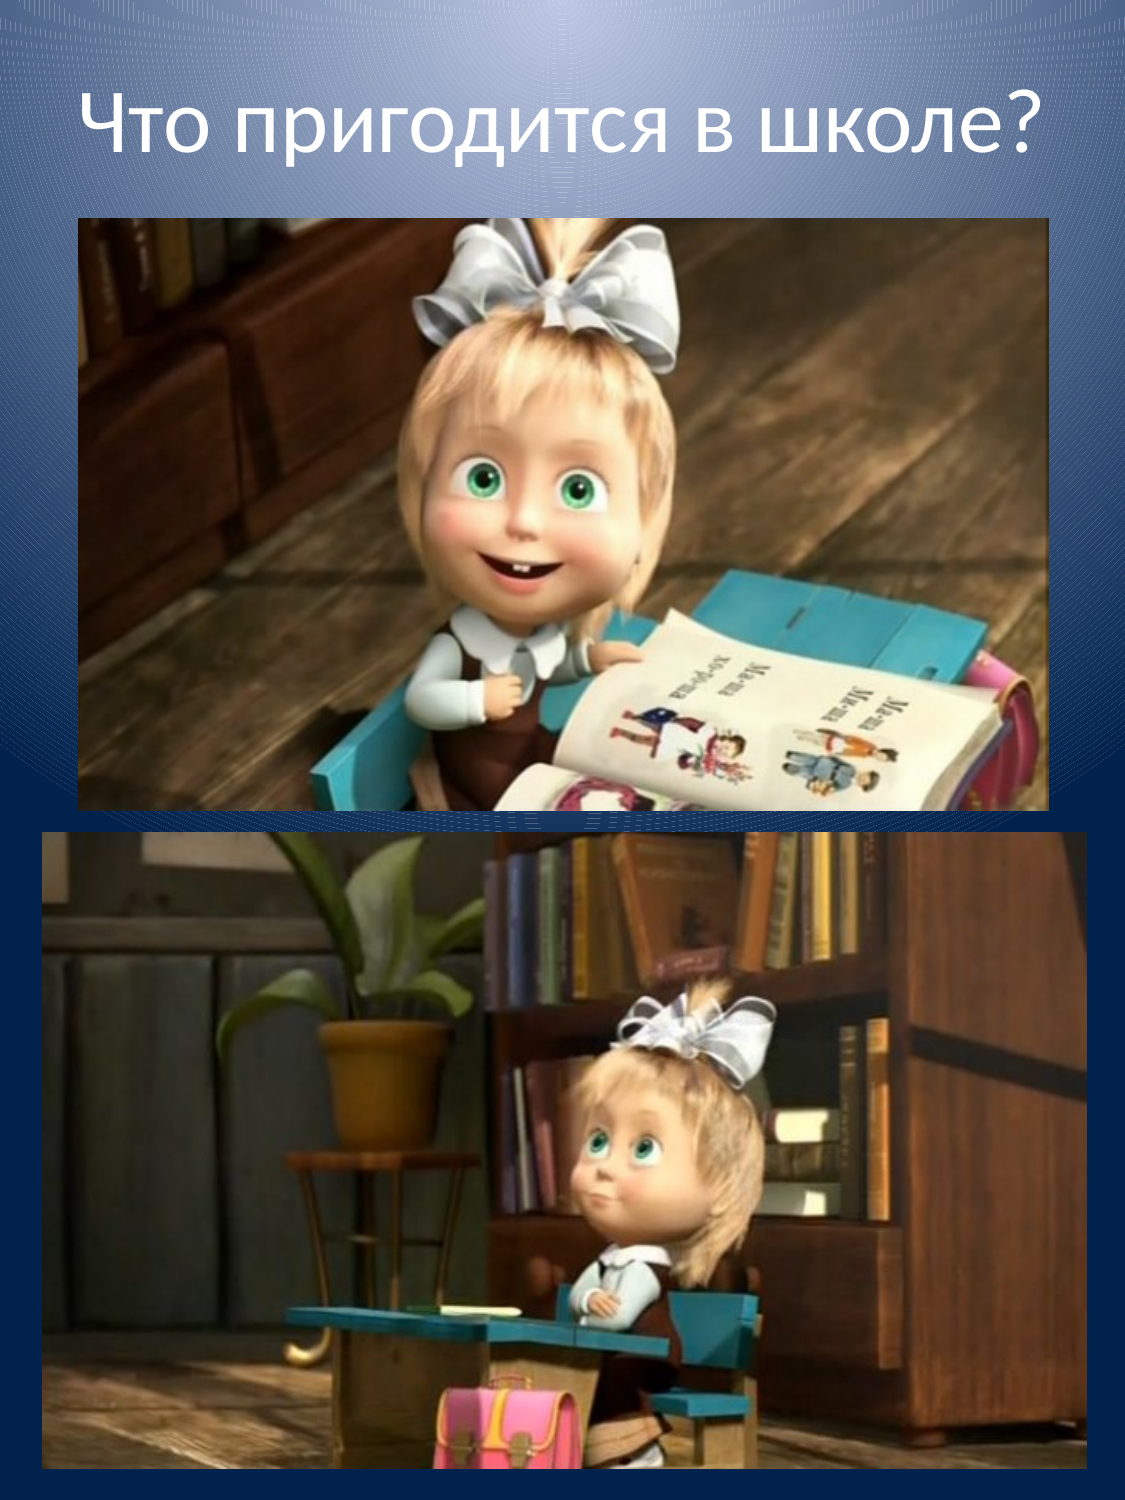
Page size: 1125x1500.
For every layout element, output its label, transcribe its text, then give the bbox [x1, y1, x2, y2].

title Что пригодится в школе? [56, 60, 1069, 172]
picture [42, 832, 1087, 1469]
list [77, 218, 1049, 811]
